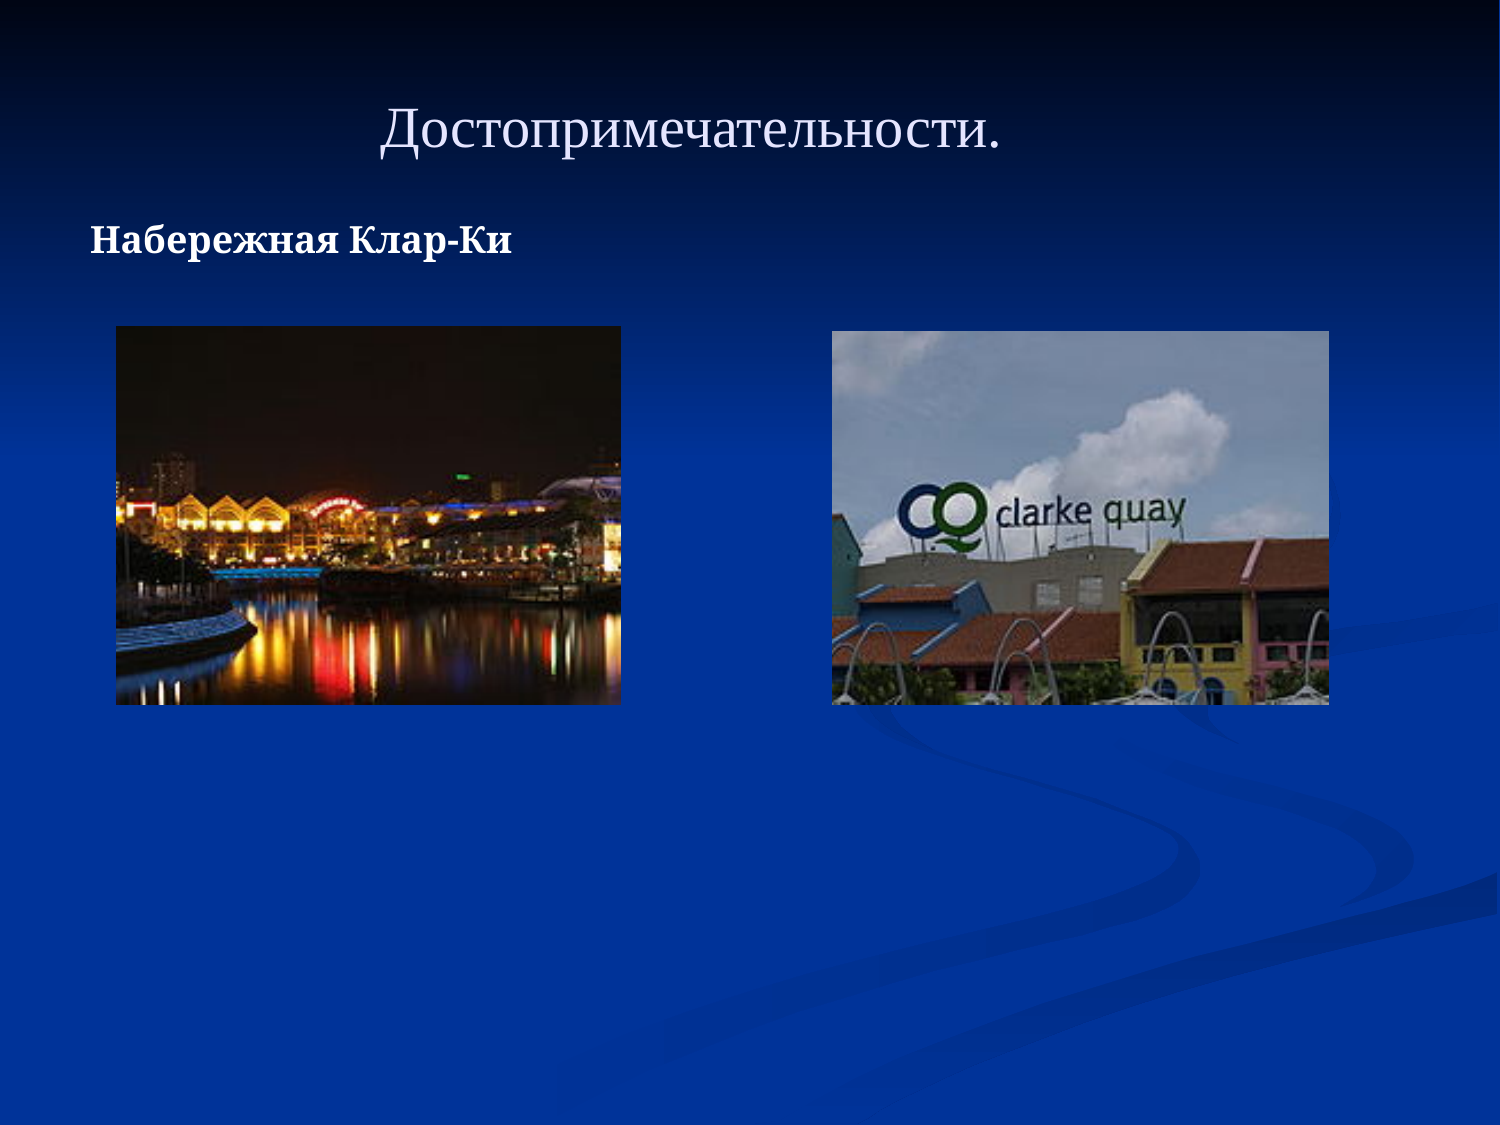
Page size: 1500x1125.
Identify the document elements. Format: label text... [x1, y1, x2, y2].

title Достопримечательности. [206, 31, 1177, 208]
picture [832, 331, 1330, 705]
picture [115, 326, 621, 705]
list Набережная Клар-Ки [75, 208, 1436, 1005]
